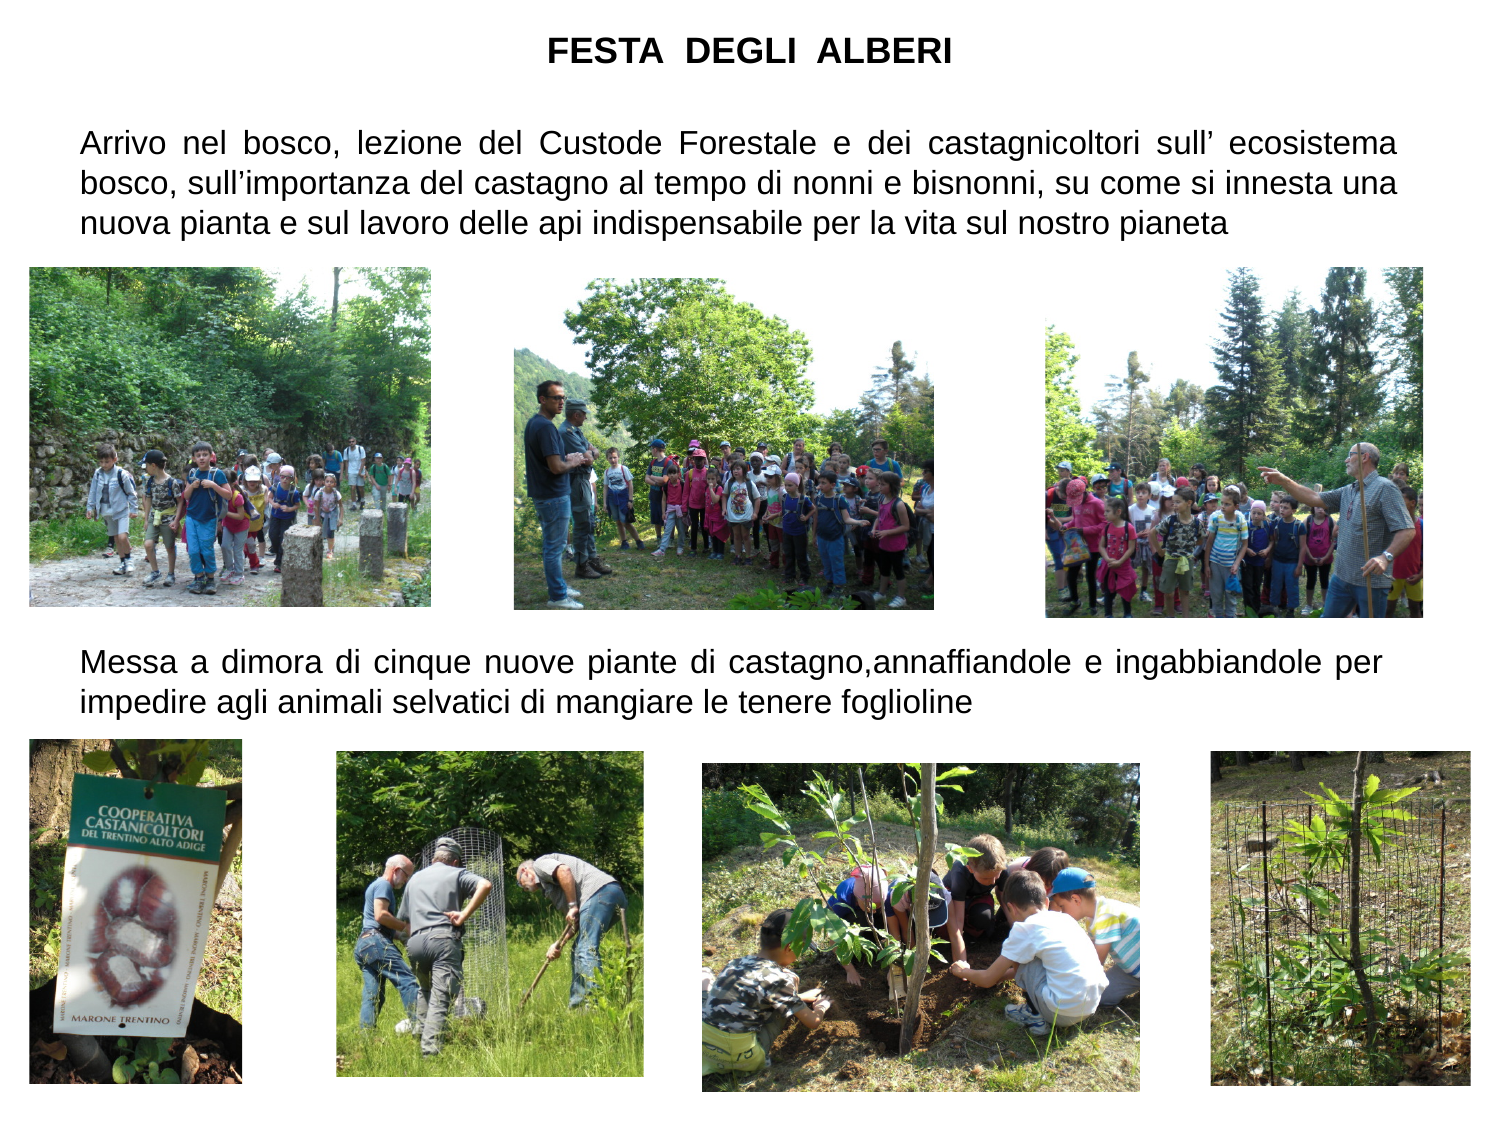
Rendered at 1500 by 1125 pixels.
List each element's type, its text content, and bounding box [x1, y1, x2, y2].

picture [513, 278, 935, 610]
picture [1045, 266, 1424, 618]
title FESTA DEGLI ALBERI [74, 18, 1426, 79]
picture [702, 762, 1141, 1092]
picture [29, 266, 432, 607]
picture [1210, 751, 1471, 1086]
list Arrivo nel bosco, lezione del Custode Forestale e dei castagnicoltori sull’ ecosistema bosco, sull’importanza del castagno al tempo di nonni e bisnonni, su come si innesta una nuova pianta e sul lavoro delle api indispensabile per la vita sul nostro pianeta [64, 113, 1416, 244]
picture [29, 739, 243, 1084]
picture [336, 751, 644, 1077]
text_box Messa a dimora di cinque nuove piante di castagno,annaffiandole e ingabbiandole per impedire agli animali selvatici di mangiare le tenere foglioline [64, 633, 1400, 728]
